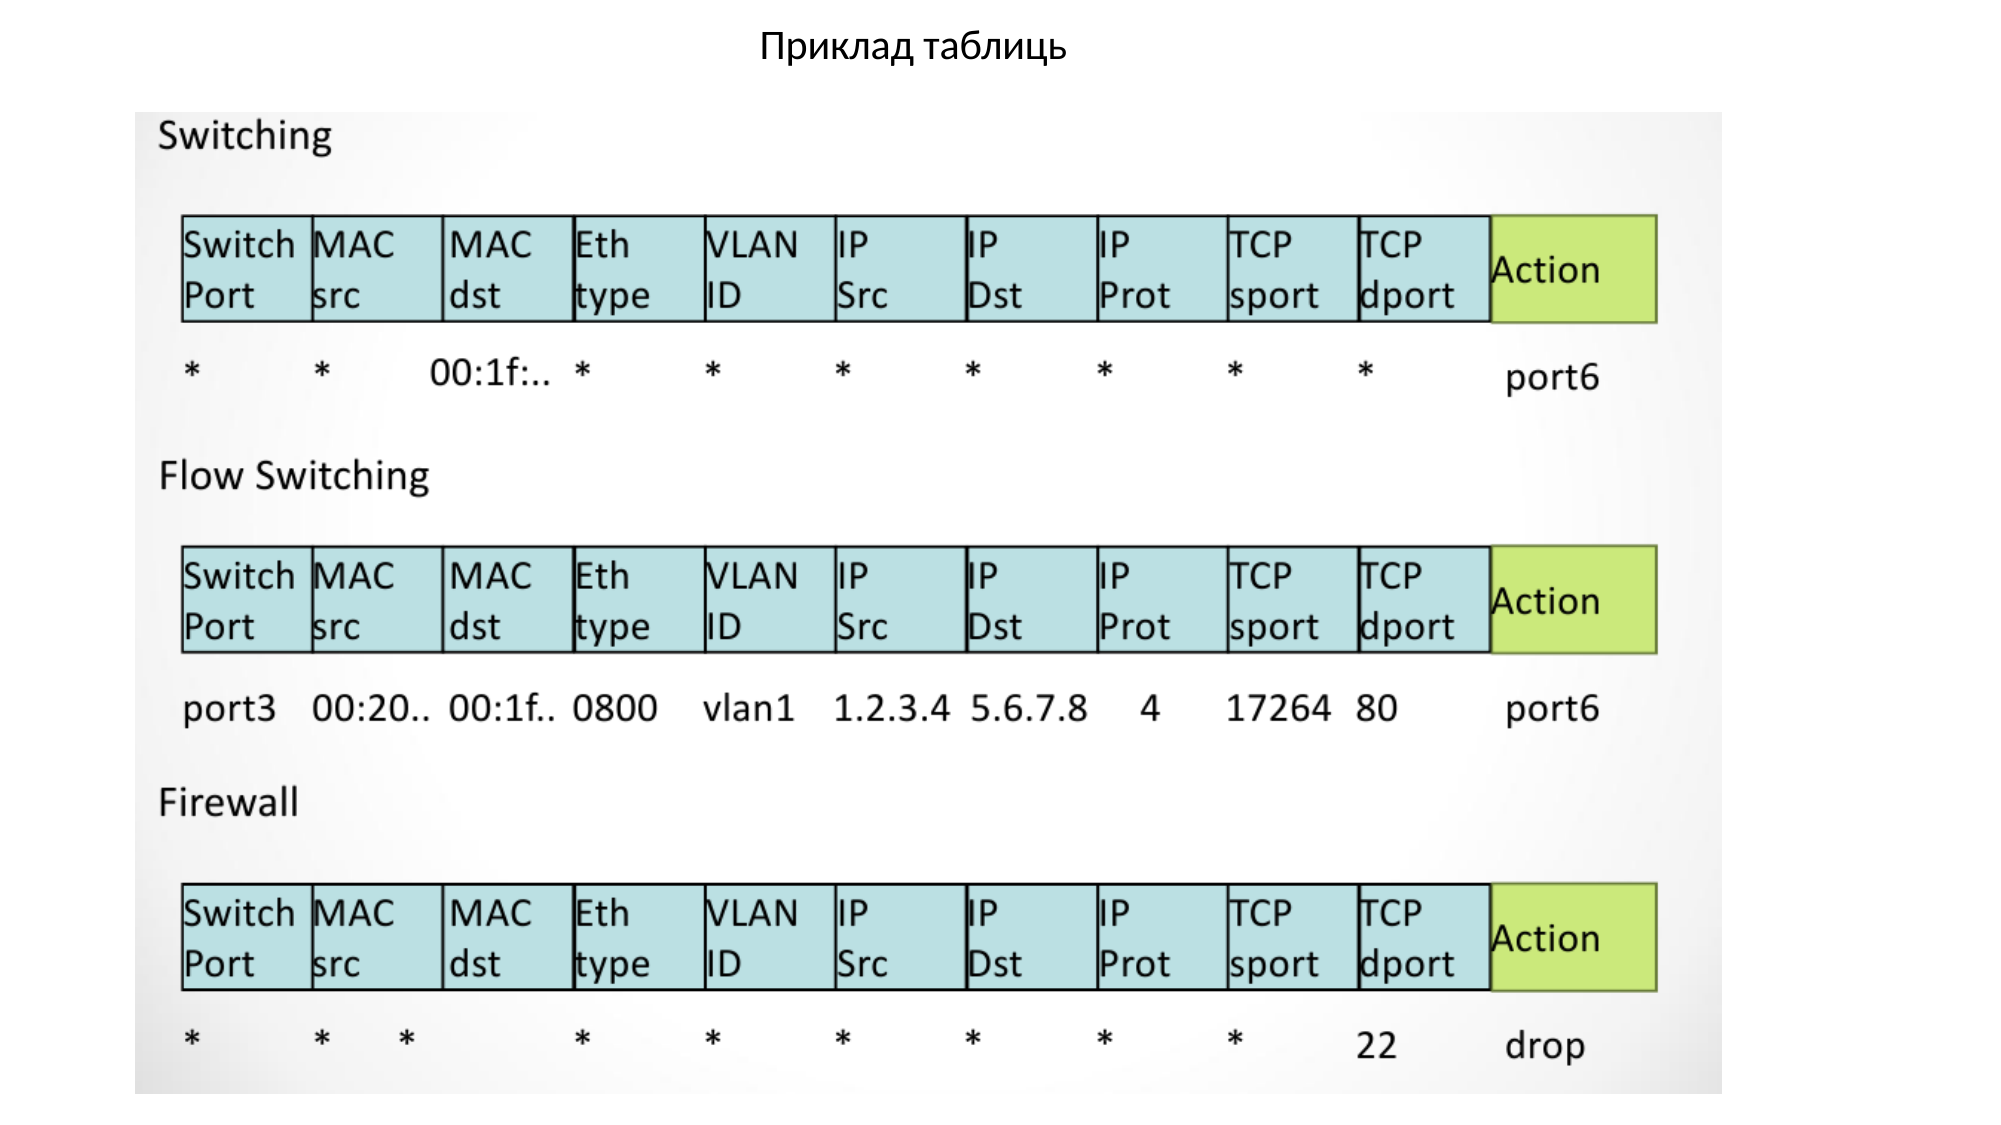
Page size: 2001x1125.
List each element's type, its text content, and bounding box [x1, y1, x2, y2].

list Приклад таблиць [744, 15, 1114, 112]
picture [135, 112, 1722, 1095]
